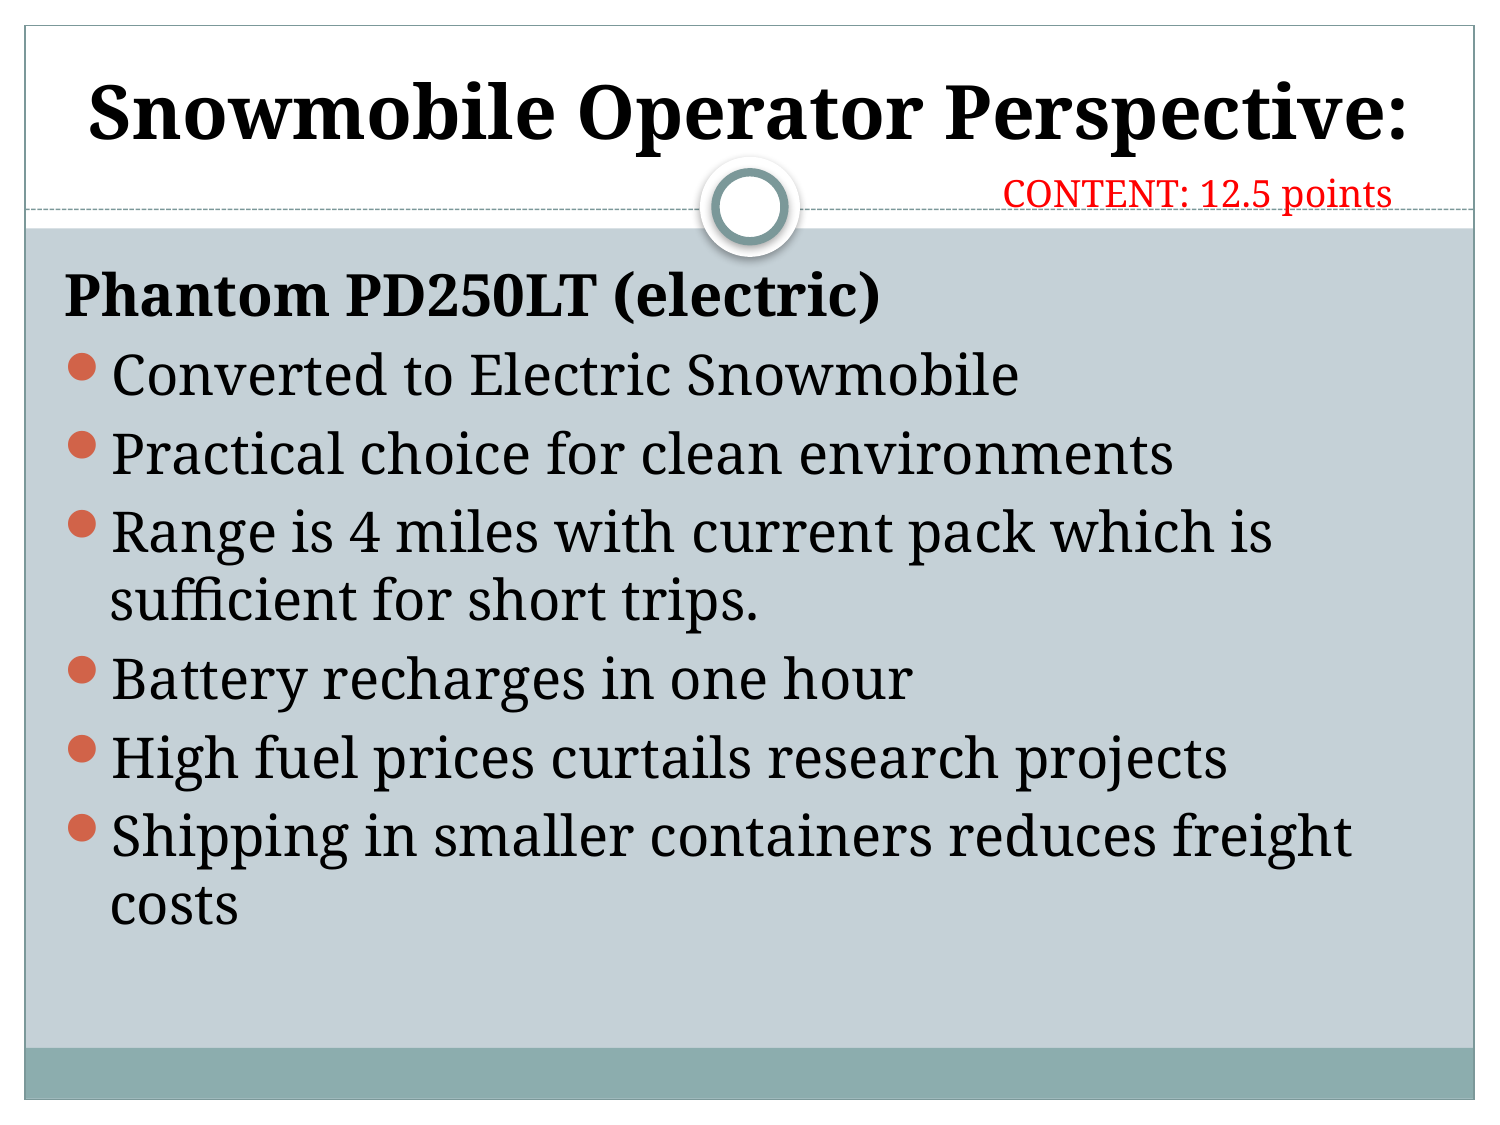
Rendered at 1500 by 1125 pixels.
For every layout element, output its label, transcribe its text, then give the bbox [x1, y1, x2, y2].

text_box CONTENT: 12.5 points [987, 162, 1413, 223]
title Snowmobile Operator Perspective: [49, 37, 1450, 162]
list Phantom PD250LT (electric) Converted to Electric Snowmobile Practical choice for clean environments Range is 4 miles with current pack which is sufficient for short trips. Battery recharges in one hour High fuel prices curtails research projects Shipping in smaller containers reduces freight costs [49, 250, 1445, 1001]
